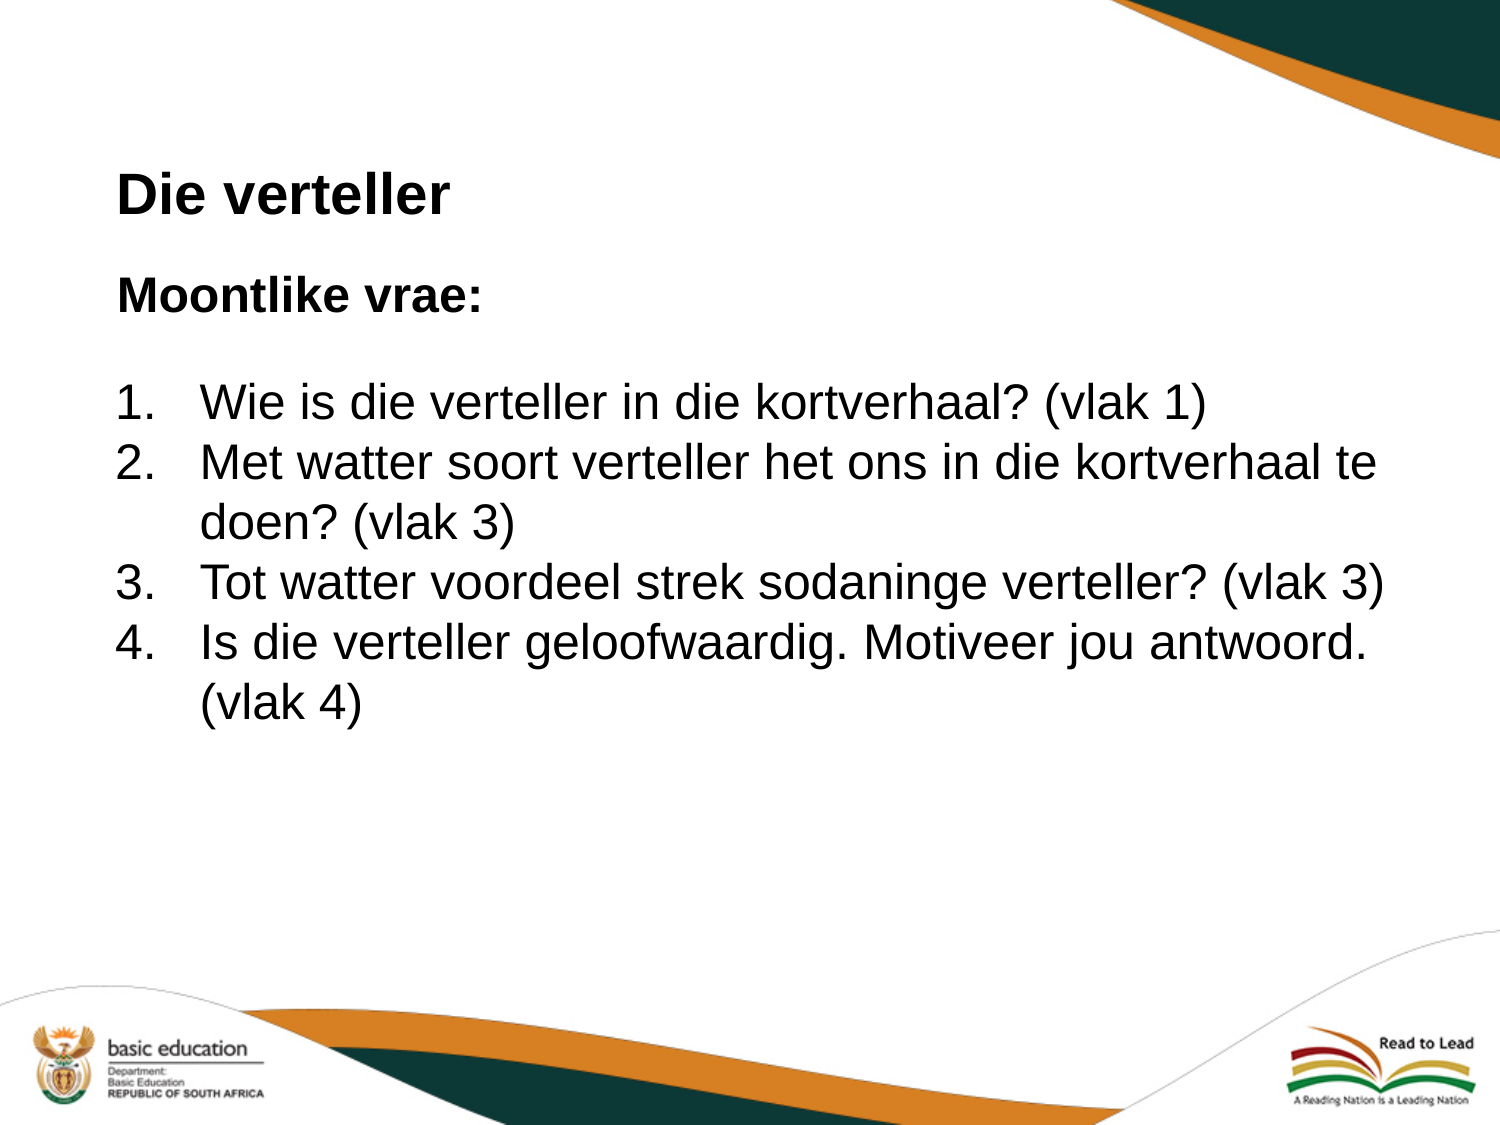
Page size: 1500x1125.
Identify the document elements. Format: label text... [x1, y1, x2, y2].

text_box Moontlike vrae: [102, 255, 499, 330]
text_box Die verteller [102, 149, 467, 234]
picture [0, 0, 1500, 1125]
text_box Wie is die verteller in die kortverhaal? (vlak 1) Met watter soort verteller het ons in die kortverhaal te doen? (vlak 3) Tot watter voordeel strek sodaninge verteller? (vlak 3) Is die verteller geloofwaardig. Motiveer jou antwoord. (vlak 4) [100, 361, 1412, 835]
